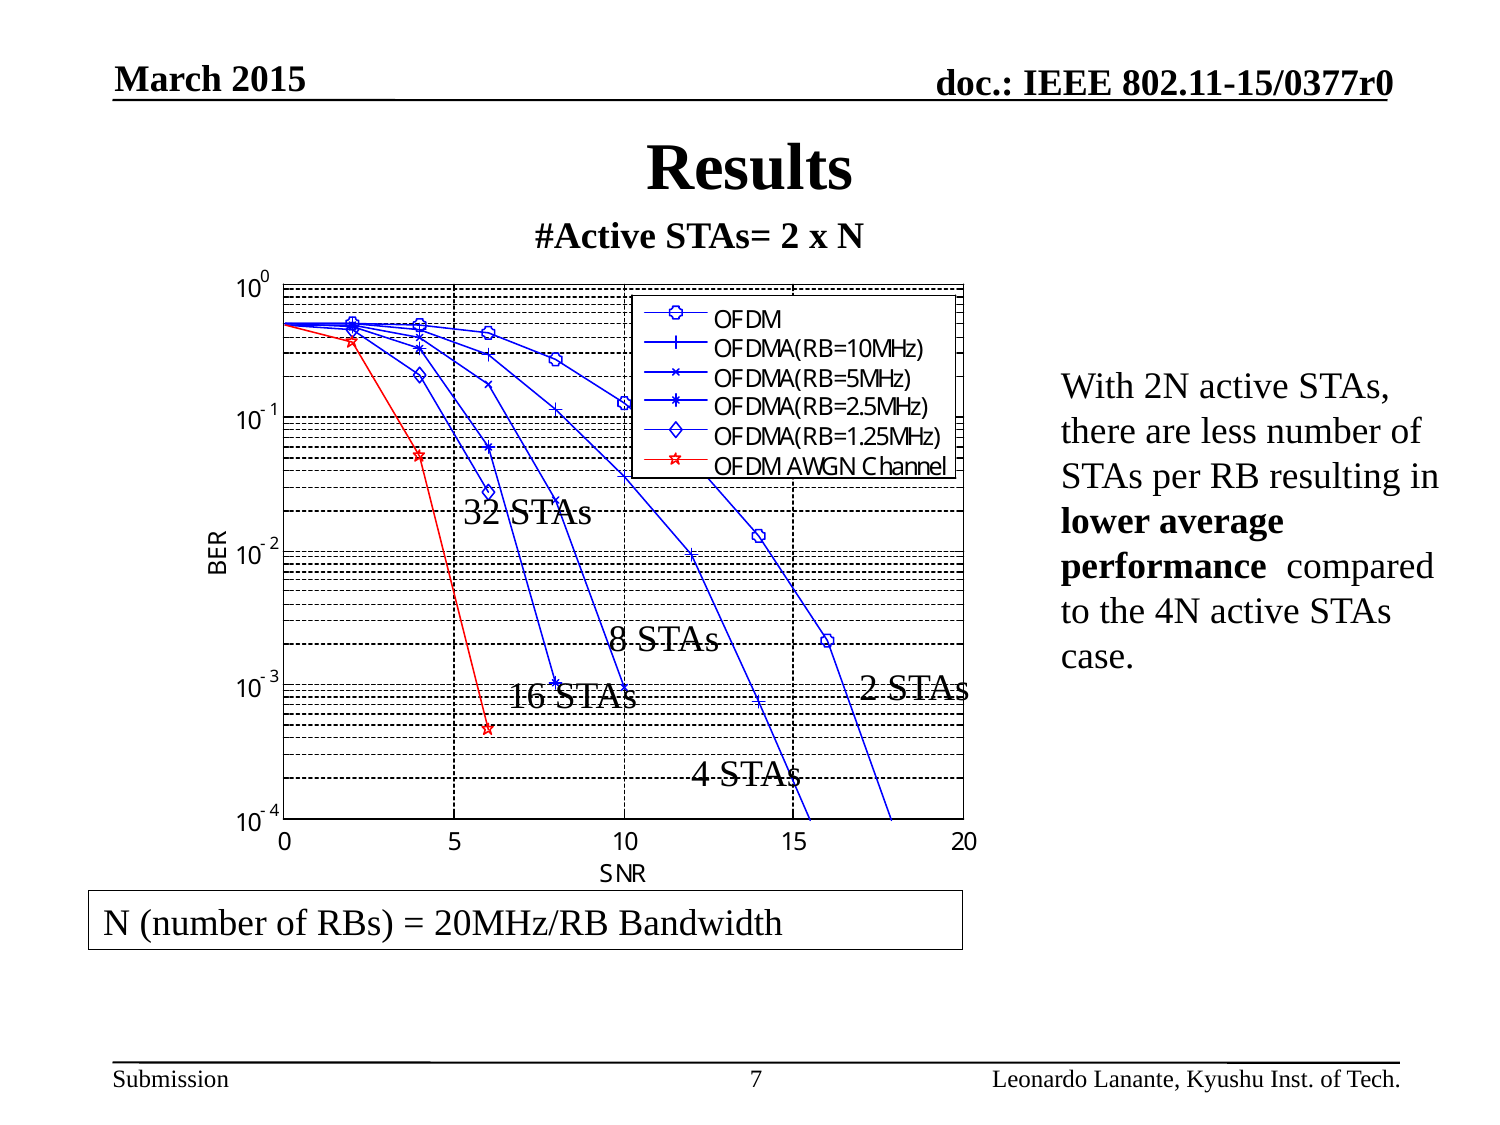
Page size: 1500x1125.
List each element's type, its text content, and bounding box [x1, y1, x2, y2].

text_box #Active STAs= 2 x N [520, 204, 980, 232]
text_box N (number of RBs) = 20MHz/RB Bandwidth [88, 890, 963, 950]
title Results [112, 112, 1388, 213]
slide_number 7 [712, 1061, 800, 1123]
picture [170, 234, 1047, 891]
footer Leonardo Lanante, Kyushu Inst. of Tech. [812, 1061, 1402, 1101]
text_box With 2N active STAs, there are less number of STAs per RB resulting in lower average performance compared to the 4N active STAs case. [1052, 353, 1471, 684]
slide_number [114, 54, 423, 100]
